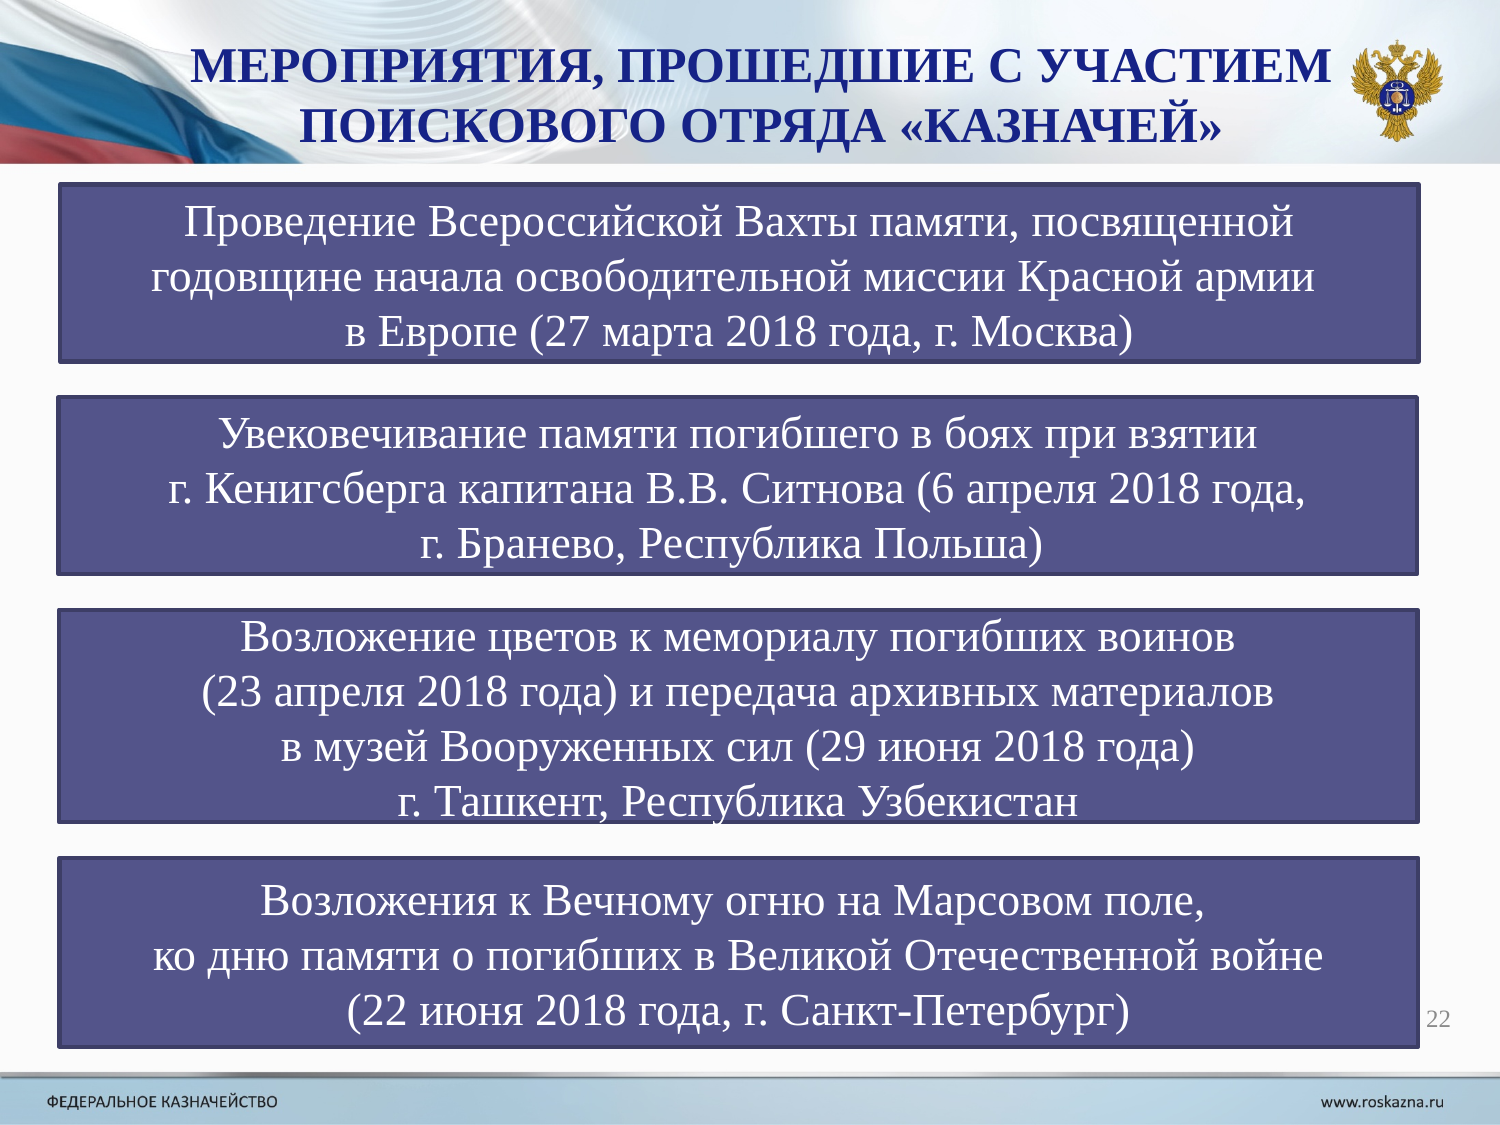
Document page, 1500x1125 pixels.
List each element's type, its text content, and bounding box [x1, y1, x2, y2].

text_box Возложения к Вечному огню на Марсовом поле, ко дню памяти о погибших в Великой Отечественной войне (22 июня 2018 года, г. Санкт-Петербург) [57, 856, 1420, 1049]
slide_number 22 [1420, 987, 1467, 1048]
text_box Увековечивание памяти погибшего в боях при взятии г. Кенигсберга капитана В.В. Ситнова (6 апреля 2018 года, г. Бранево, Республика Польша) [56, 395, 1419, 576]
text_box Проведение Всероссийской Вахты памяти, посвященной годовщине начала освободительной миссии Красной армии в Европе (27 марта 2018 года, г. Москва) [58, 182, 1421, 364]
picture [0, 0, 1500, 1125]
text_box Возложение цветов к мемориалу погибших воинов (23 апреля 2018 года) и передача архивных материалов в музей Вооруженных сил (29 июня 2018 года) г. Ташкент, Республика Узбекистан [57, 608, 1420, 824]
text_box Мероприятия, прошедшие с участием Поискового отряда «казначей» [88, 25, 1435, 161]
